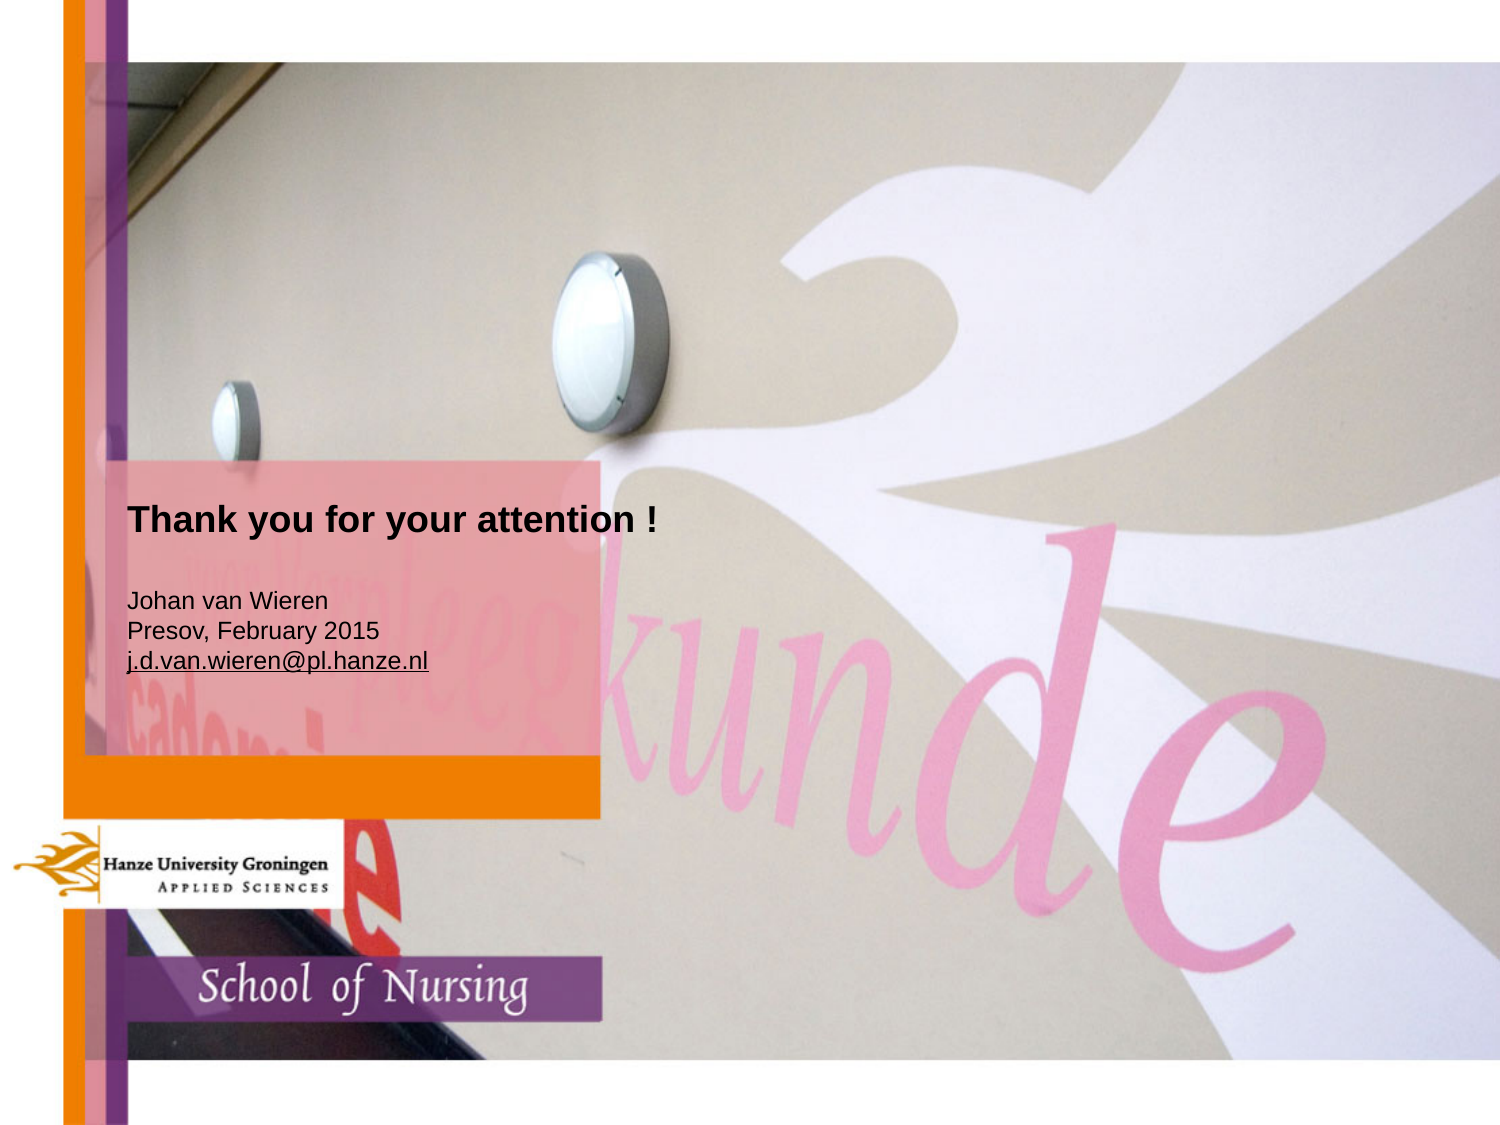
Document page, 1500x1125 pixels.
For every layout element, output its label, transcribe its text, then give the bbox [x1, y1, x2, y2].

picture [0, 0, 1500, 1125]
title Thank you for your attention ! Johan van Wieren Presov, February 2015 j.d.van.wieren@pl.hanze.nl [112, 487, 1010, 738]
